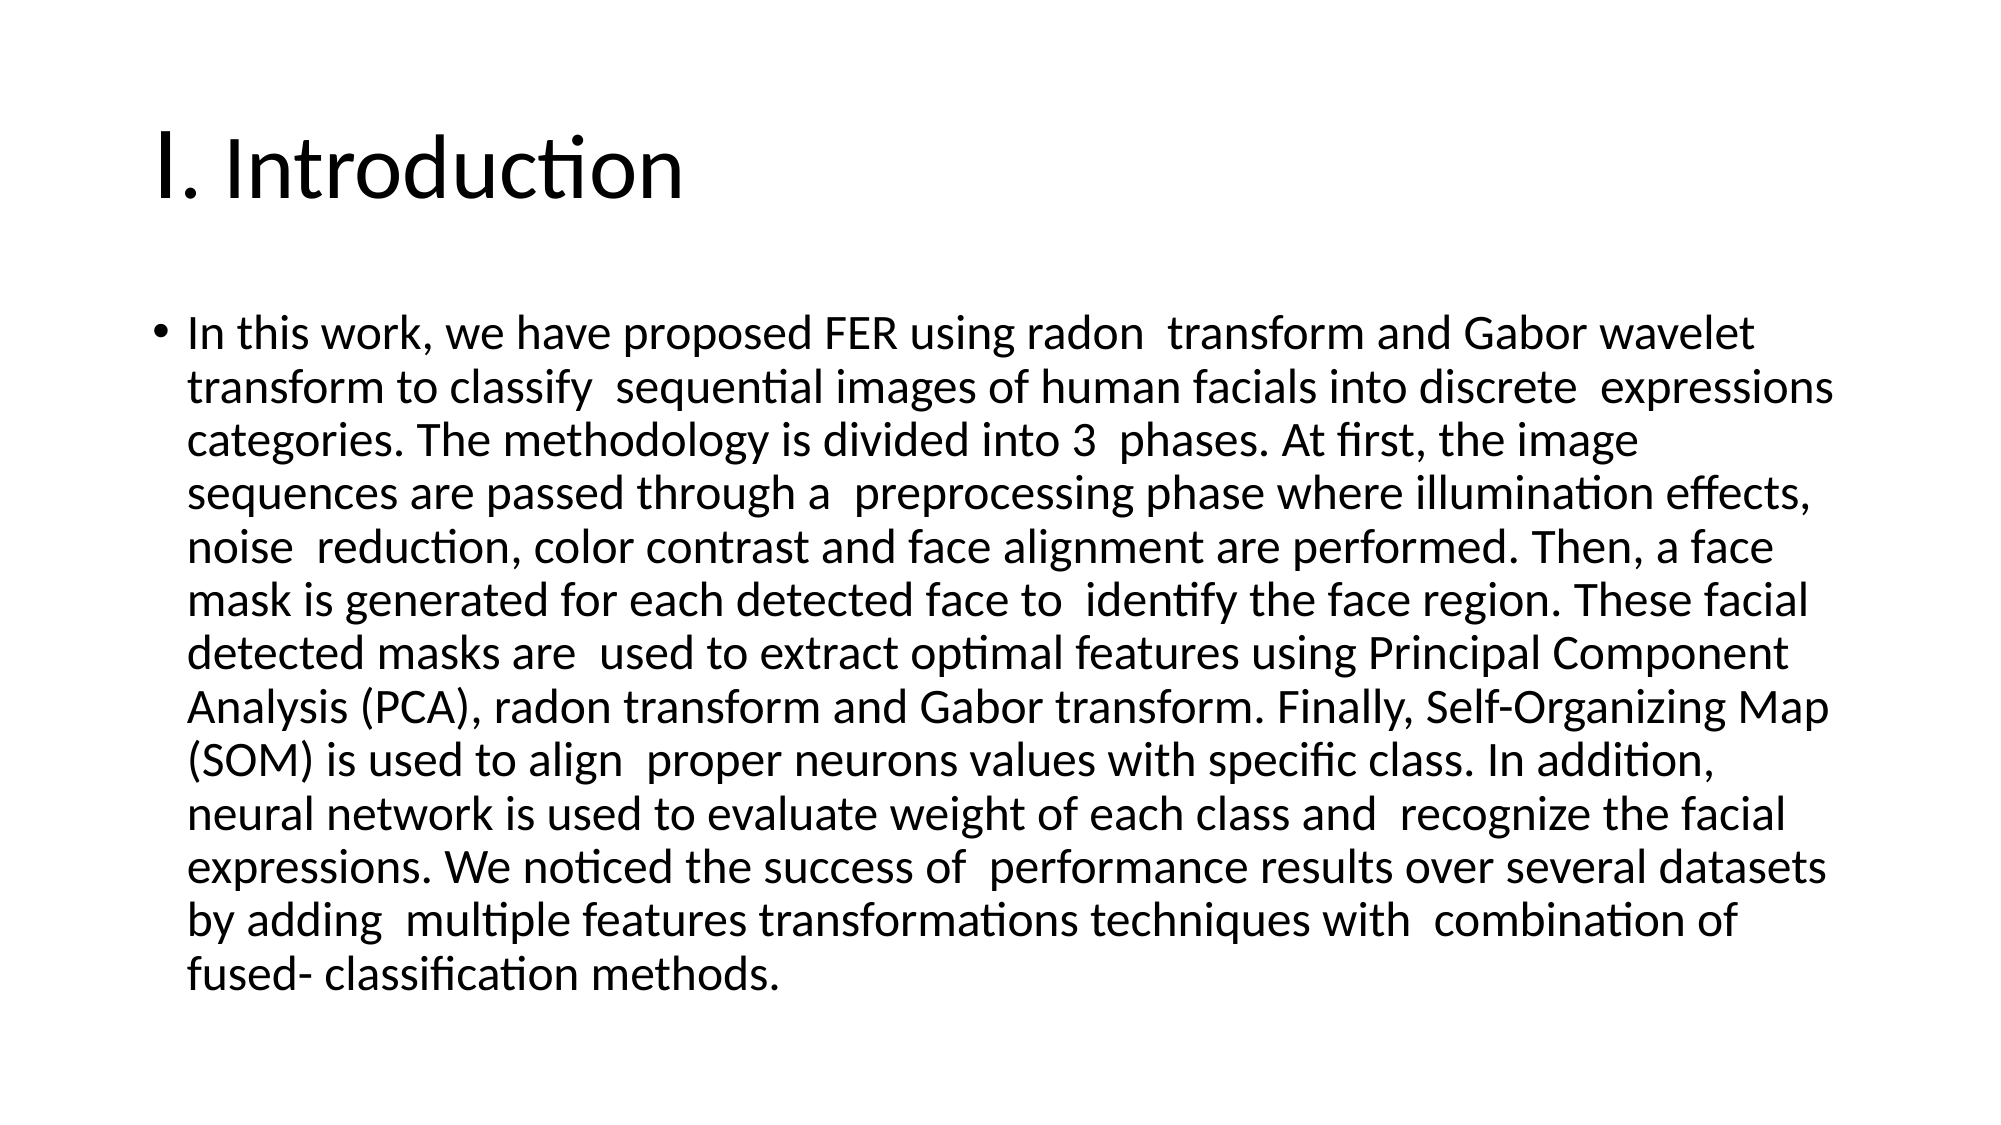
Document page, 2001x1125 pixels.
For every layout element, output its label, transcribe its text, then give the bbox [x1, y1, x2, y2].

list In this work, we have proposed FER using radon transform and Gabor wavelet transform to classify sequential images of human facials into discrete expressions categories. The methodology is divided into 3 phases. At first, the image sequences are passed through a preprocessing phase where illumination effects, noise reduction, color contrast and face alignment are performed. Then, a face mask is generated for each detected face to identify the face region. These facial detected masks are used to extract optimal features using Principal Component Analysis (PCA), radon transform and Gabor transform. Finally, Self-Organizing Map (SOM) is used to align proper neurons values with specific class. In addition, neural network is used to evaluate weight of each class and recognize the facial expressions. We noticed the success of performance results over several datasets by adding multiple features transformations techniques with combination of fused- classification methods. [137, 299, 1863, 1014]
title Ⅰ. Introduction [137, 59, 1863, 278]
